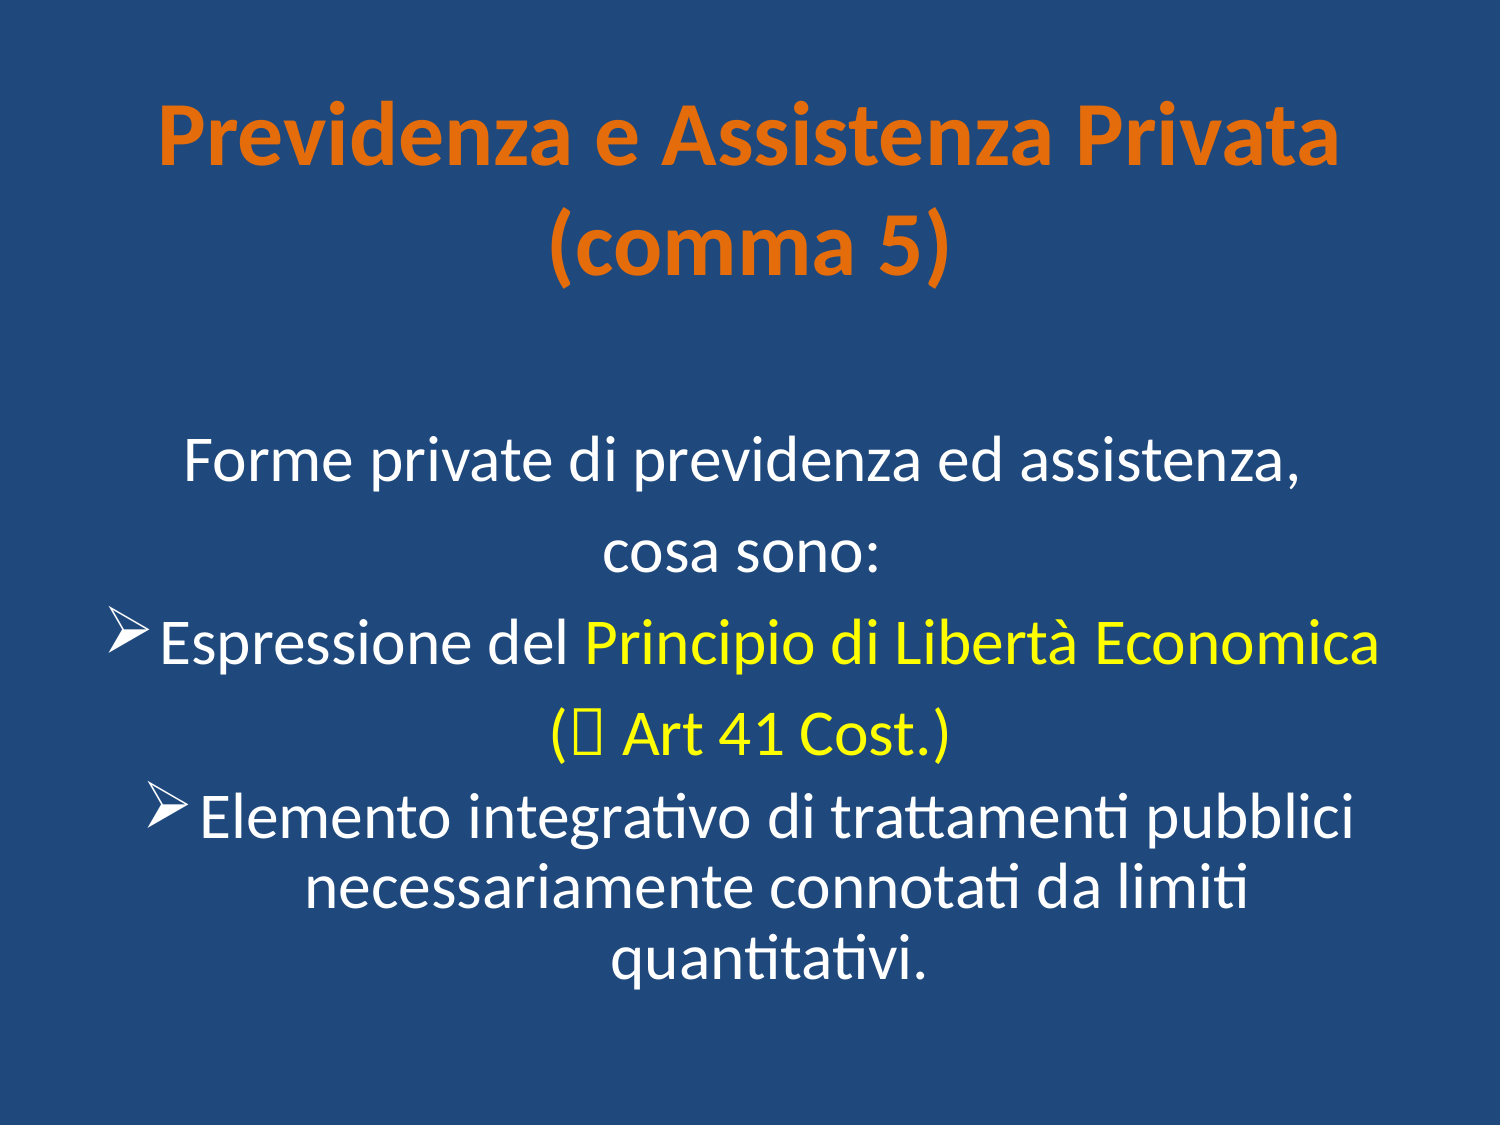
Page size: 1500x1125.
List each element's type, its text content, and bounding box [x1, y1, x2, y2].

list Forme private di previdenza ed assistenza, cosa sono: Espressione del Principio di Libertà Economica ( Art 41 Cost.) Elemento integrativo di trattamenti pubblici necessariamente connotati da limiti quantitativi. [75, 408, 1425, 1005]
title Previdenza e Assistenza Privata (comma 5) [75, 45, 1425, 323]
